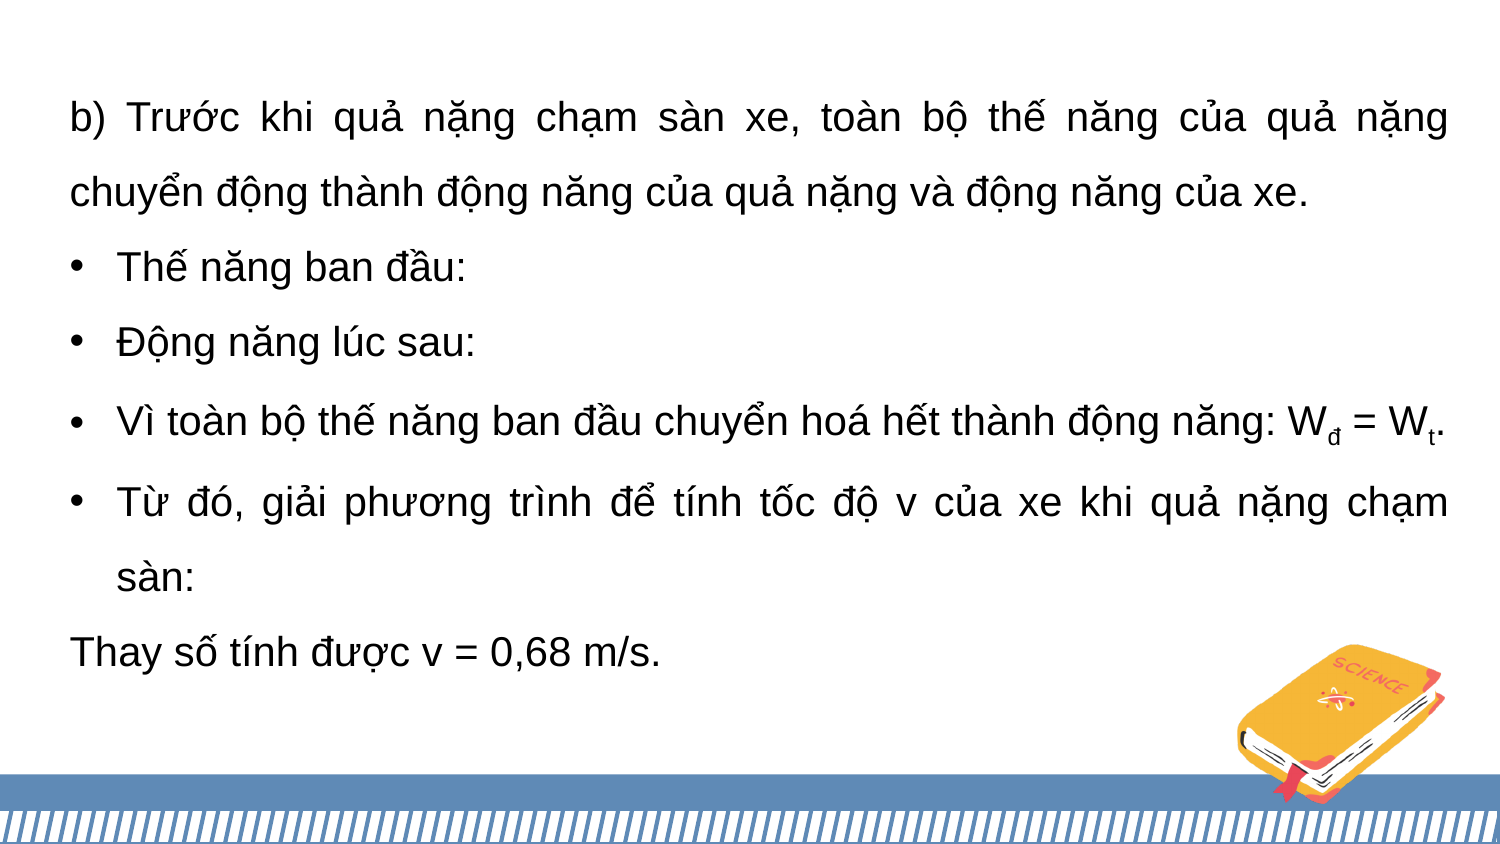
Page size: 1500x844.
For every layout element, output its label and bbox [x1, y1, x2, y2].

picture [1236, 643, 1445, 804]
